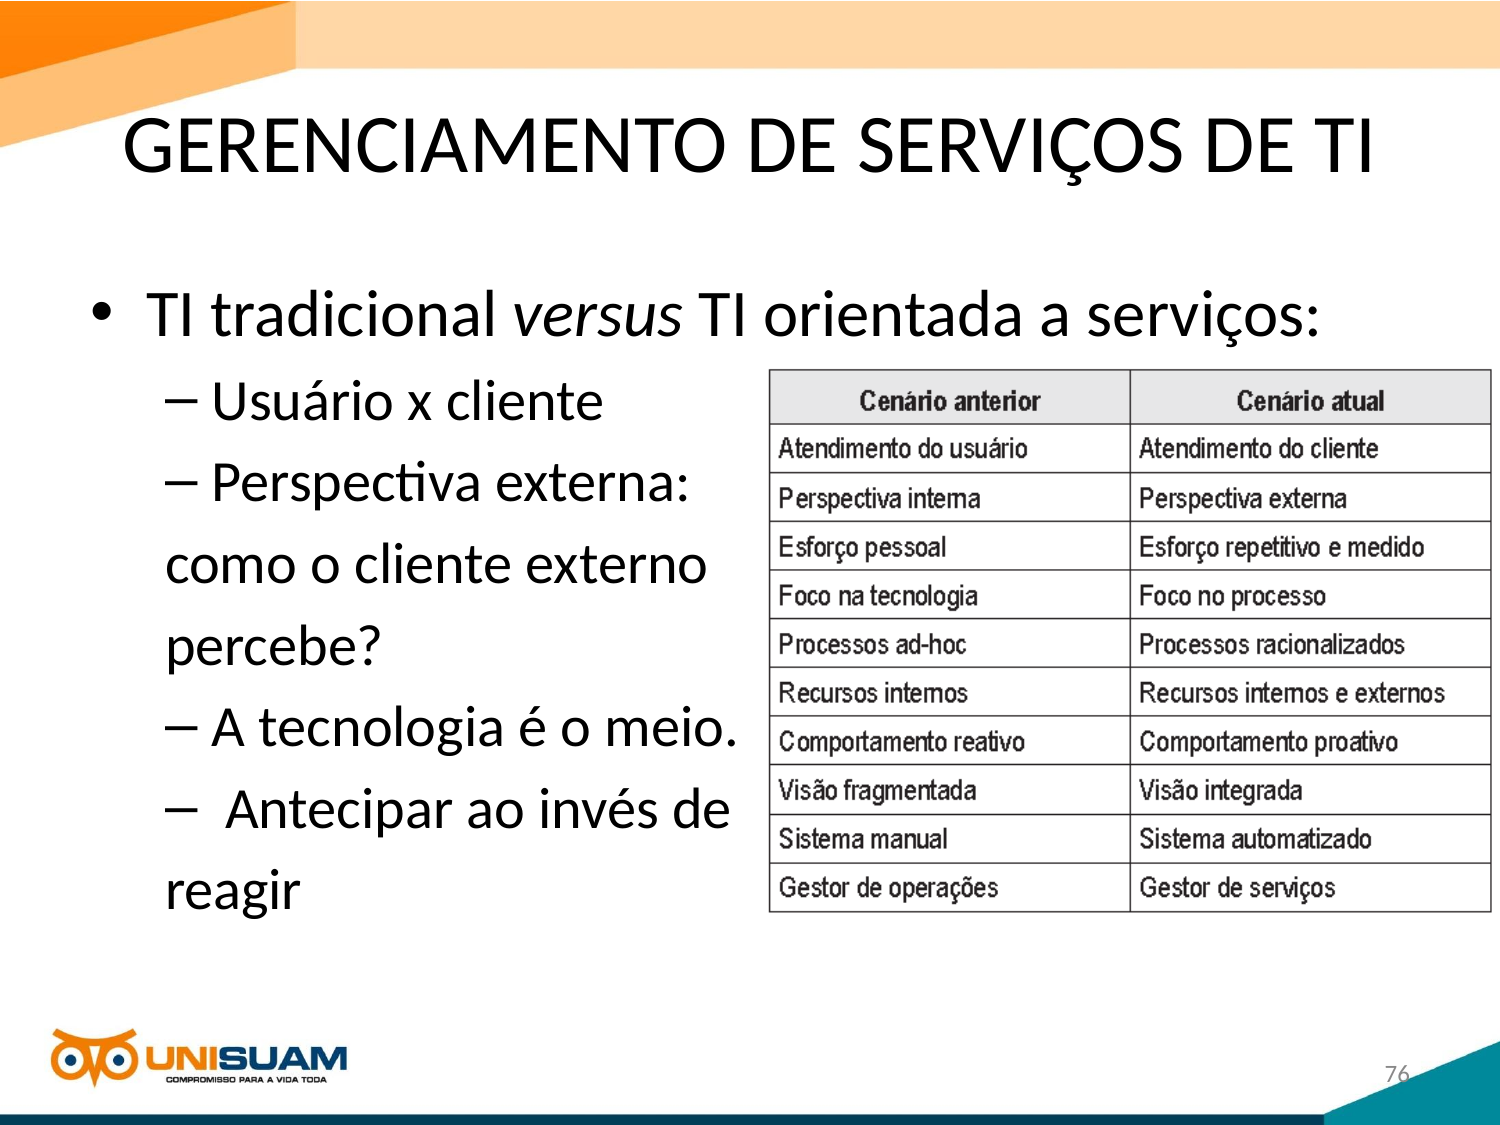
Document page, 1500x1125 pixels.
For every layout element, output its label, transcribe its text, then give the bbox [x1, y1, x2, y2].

text_box 76 [1074, 1042, 1425, 1103]
picture [0, 1, 1500, 1125]
list TI tradicional versus TI orientada a serviços: Usuário x cliente Perspectiva externa: como o cliente externo percebe? A tecnologia é o meio. Antecipar ao invés de reagir [75, 262, 1425, 1005]
title GERENCIAMENTO DE SERVIÇOS DE TI [75, 45, 1425, 233]
